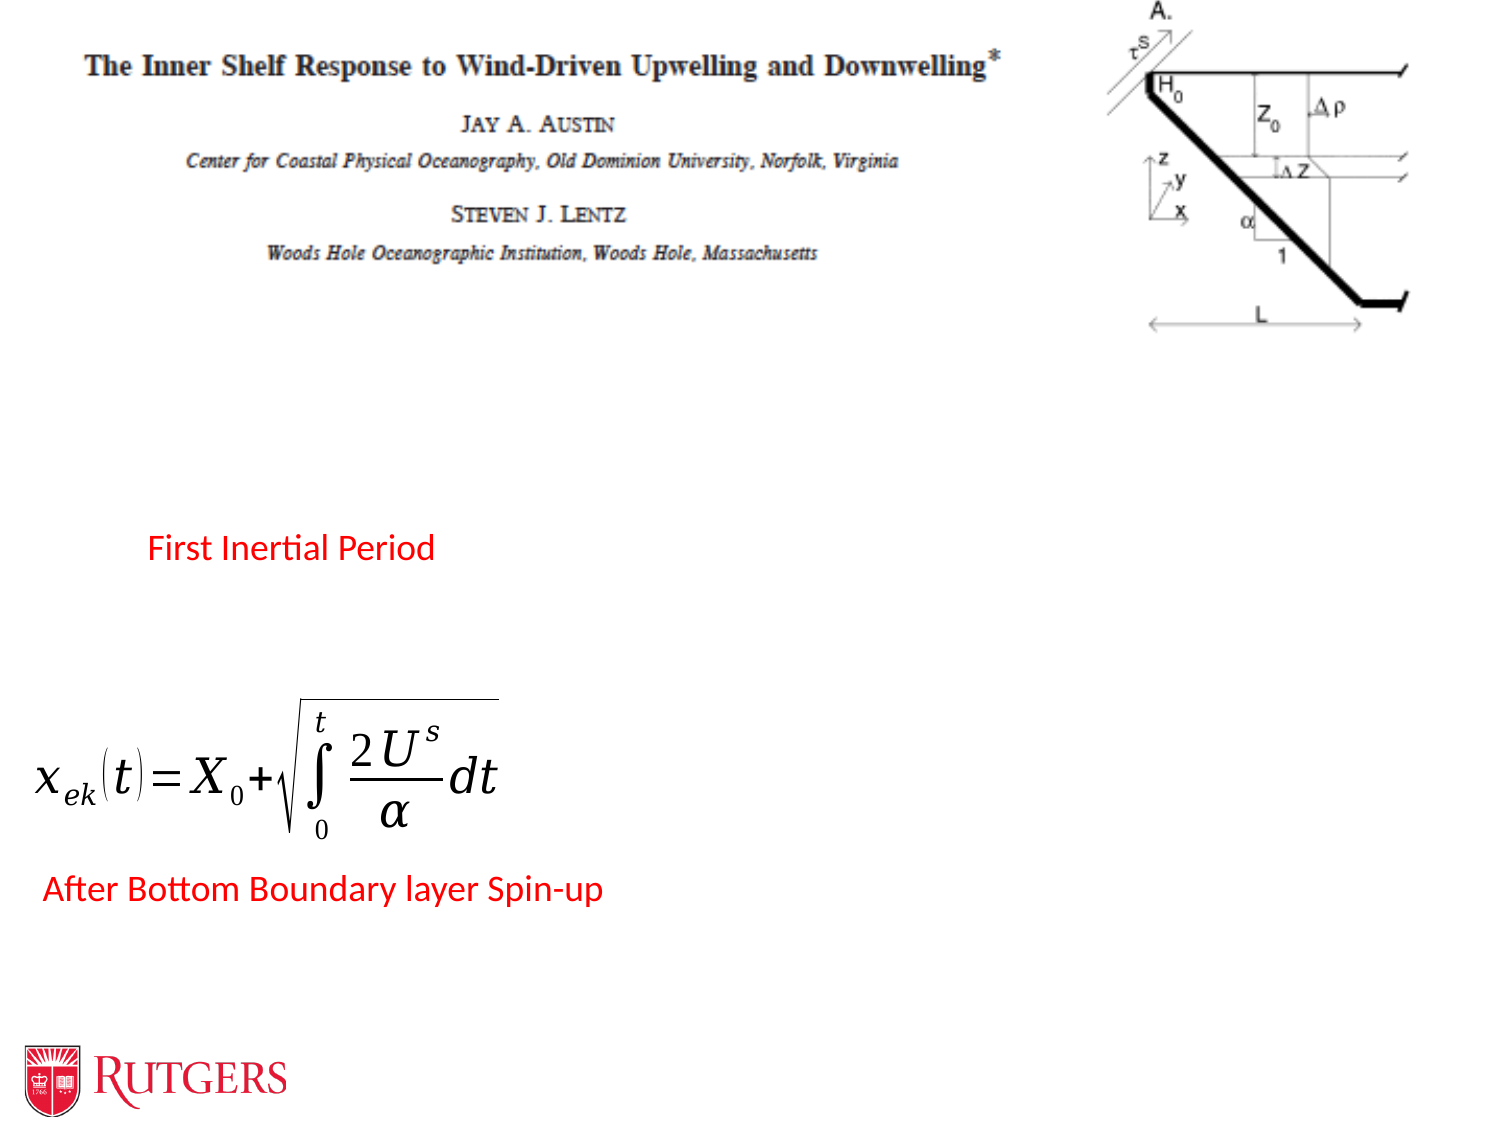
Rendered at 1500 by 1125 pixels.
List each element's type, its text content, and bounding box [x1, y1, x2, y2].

text_box After Bottom Boundary layer Spin-up [7, 856, 640, 917]
picture [31, 28, 1072, 275]
picture [1090, 0, 1415, 344]
text_box First Inertial Period [7, 516, 577, 576]
